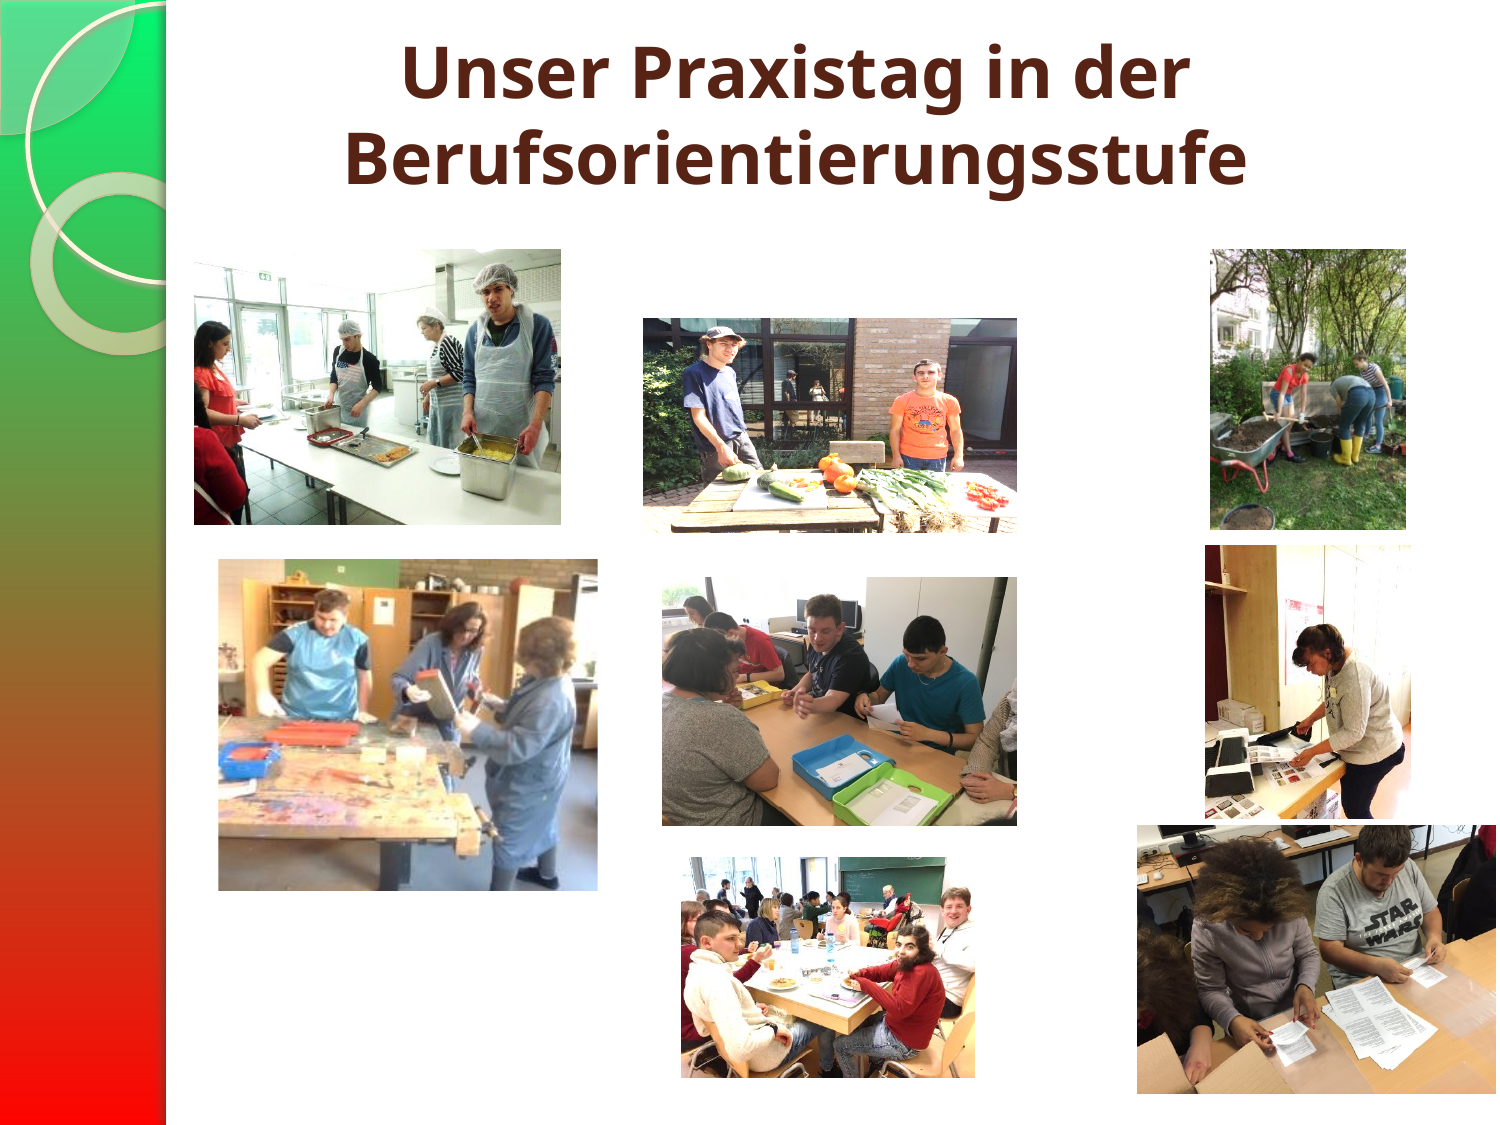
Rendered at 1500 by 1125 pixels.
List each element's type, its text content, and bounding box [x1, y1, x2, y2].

picture [681, 857, 975, 1078]
picture [661, 577, 1017, 826]
picture [1210, 249, 1406, 531]
picture [1136, 825, 1496, 1095]
picture [643, 318, 1017, 534]
picture [1205, 545, 1411, 819]
title Unser Praxistag in der Berufsorientierungsstufe [180, 19, 1411, 207]
picture [218, 559, 598, 891]
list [194, 249, 562, 525]
